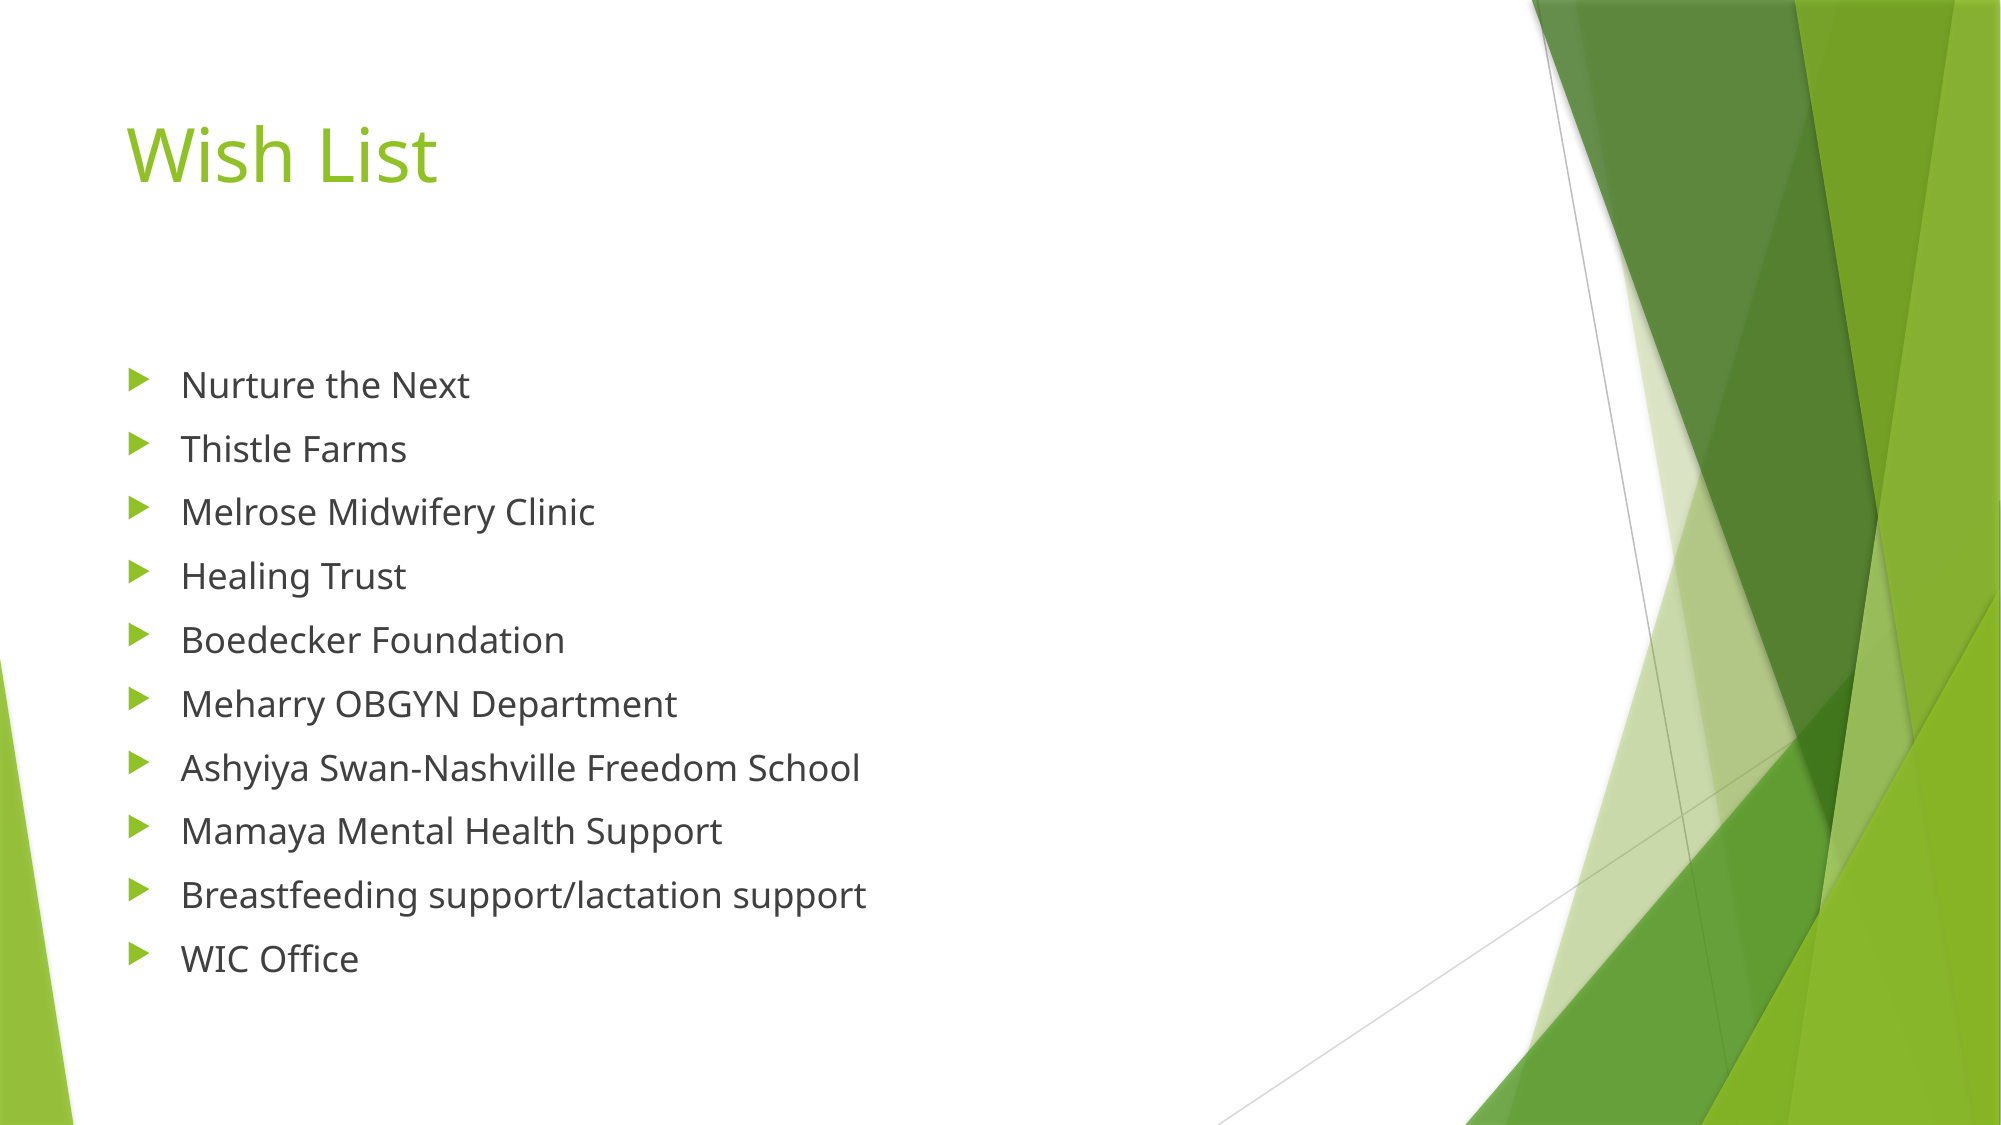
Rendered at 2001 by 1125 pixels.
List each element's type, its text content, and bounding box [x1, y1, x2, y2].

list Nurture the Next Thistle Farms Melrose Midwifery Clinic Healing Trust Boedecker Foundation Meharry OBGYN Department Ashyiya Swan-Nashville Freedom School Mamaya Mental Health Support Breastfeeding support/lactation support WIC Office [111, 354, 1522, 992]
title Wish List [111, 99, 1522, 317]
